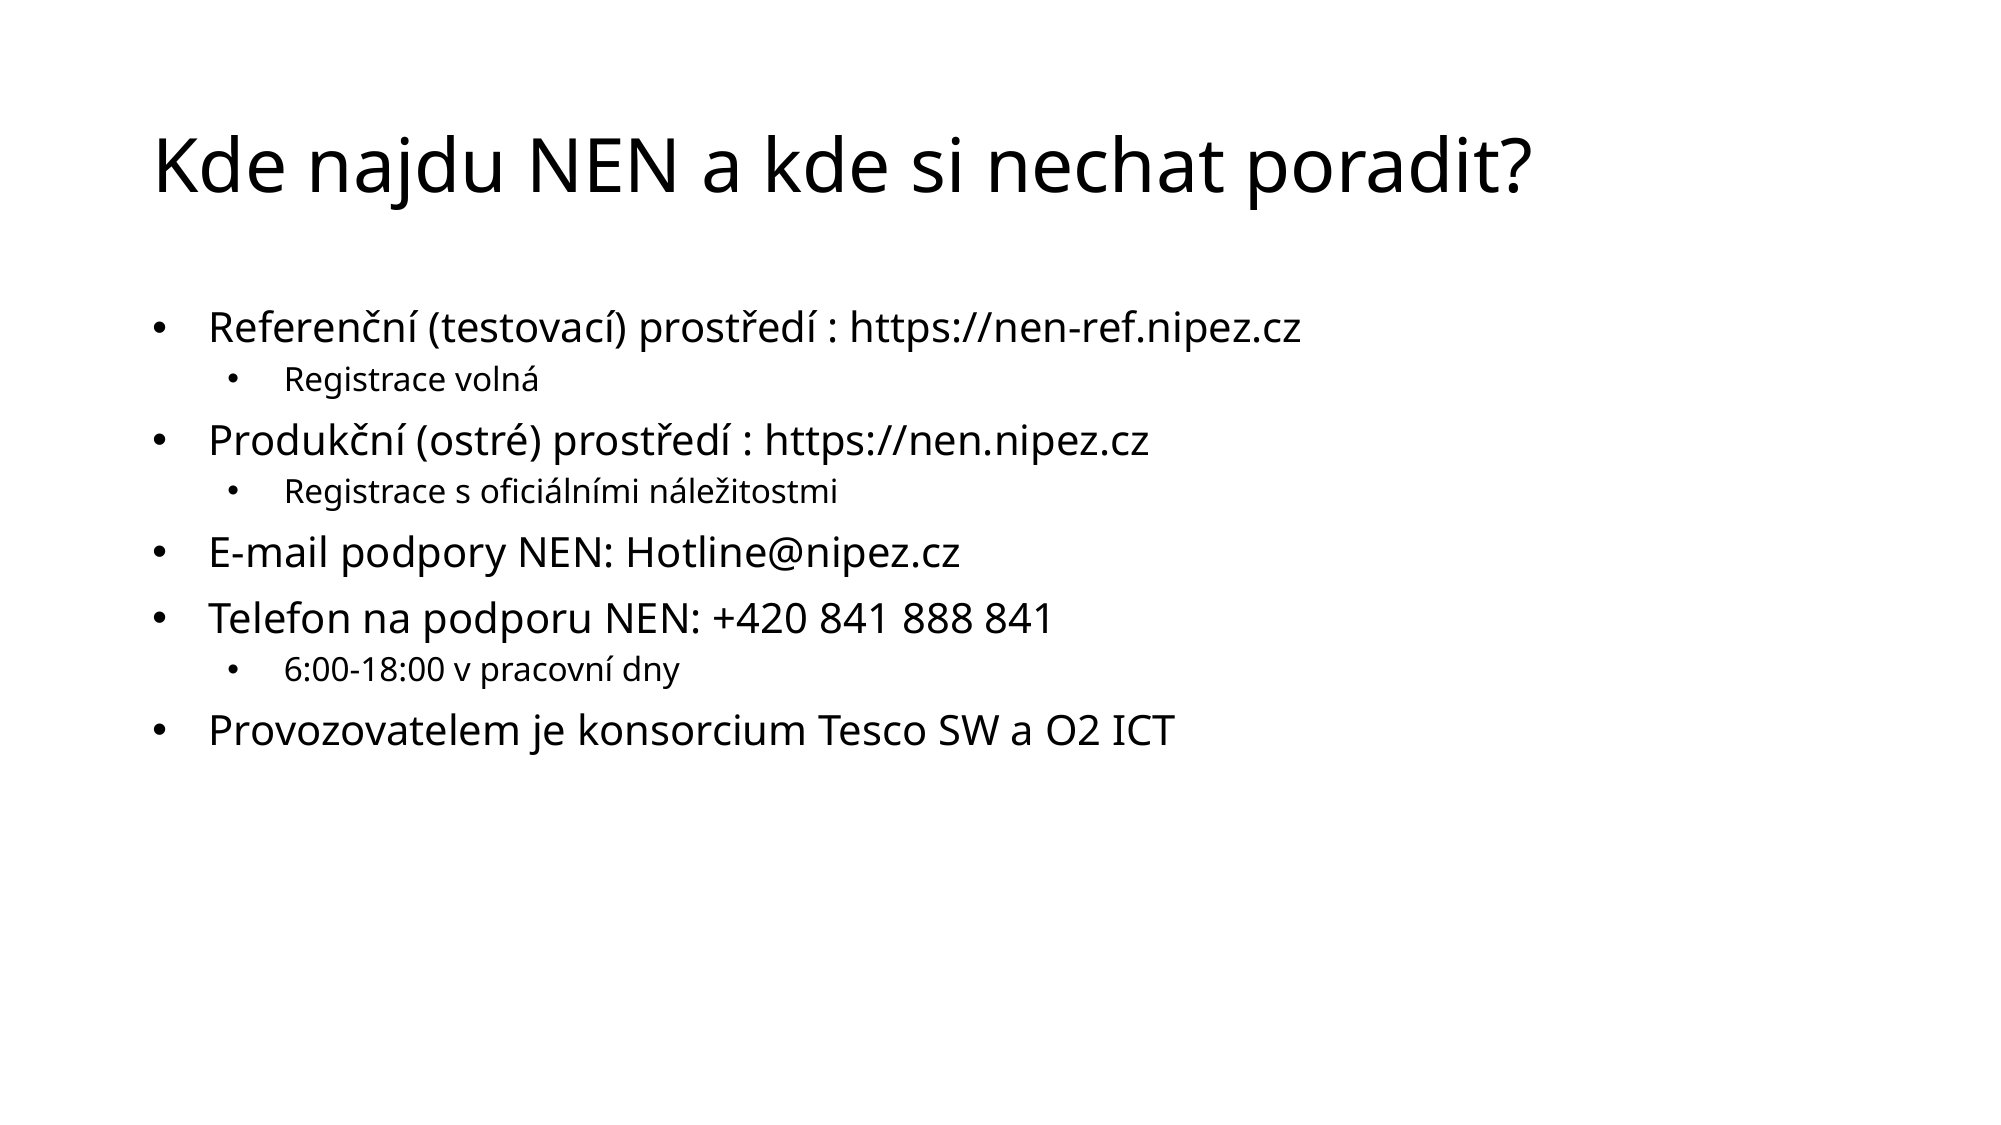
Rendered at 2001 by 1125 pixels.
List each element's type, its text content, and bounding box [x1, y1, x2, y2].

list Referenční (testovací) prostředí : https://nen-ref.nipez.cz Registrace volná Produkční (ostré) prostředí : https://nen.nipez.cz Registrace s oficiálními náležitostmi E-mail podpory NEN: Hotline@nipez.cz Telefon na podporu NEN: +420 841 888 841 6:00-18:00 v pracovní dny Provozovatelem je konsorcium Tesco SW a O2 ICT [137, 299, 1863, 1014]
title Kde najdu NEN a kde si nechat poradit? [137, 59, 1863, 278]
